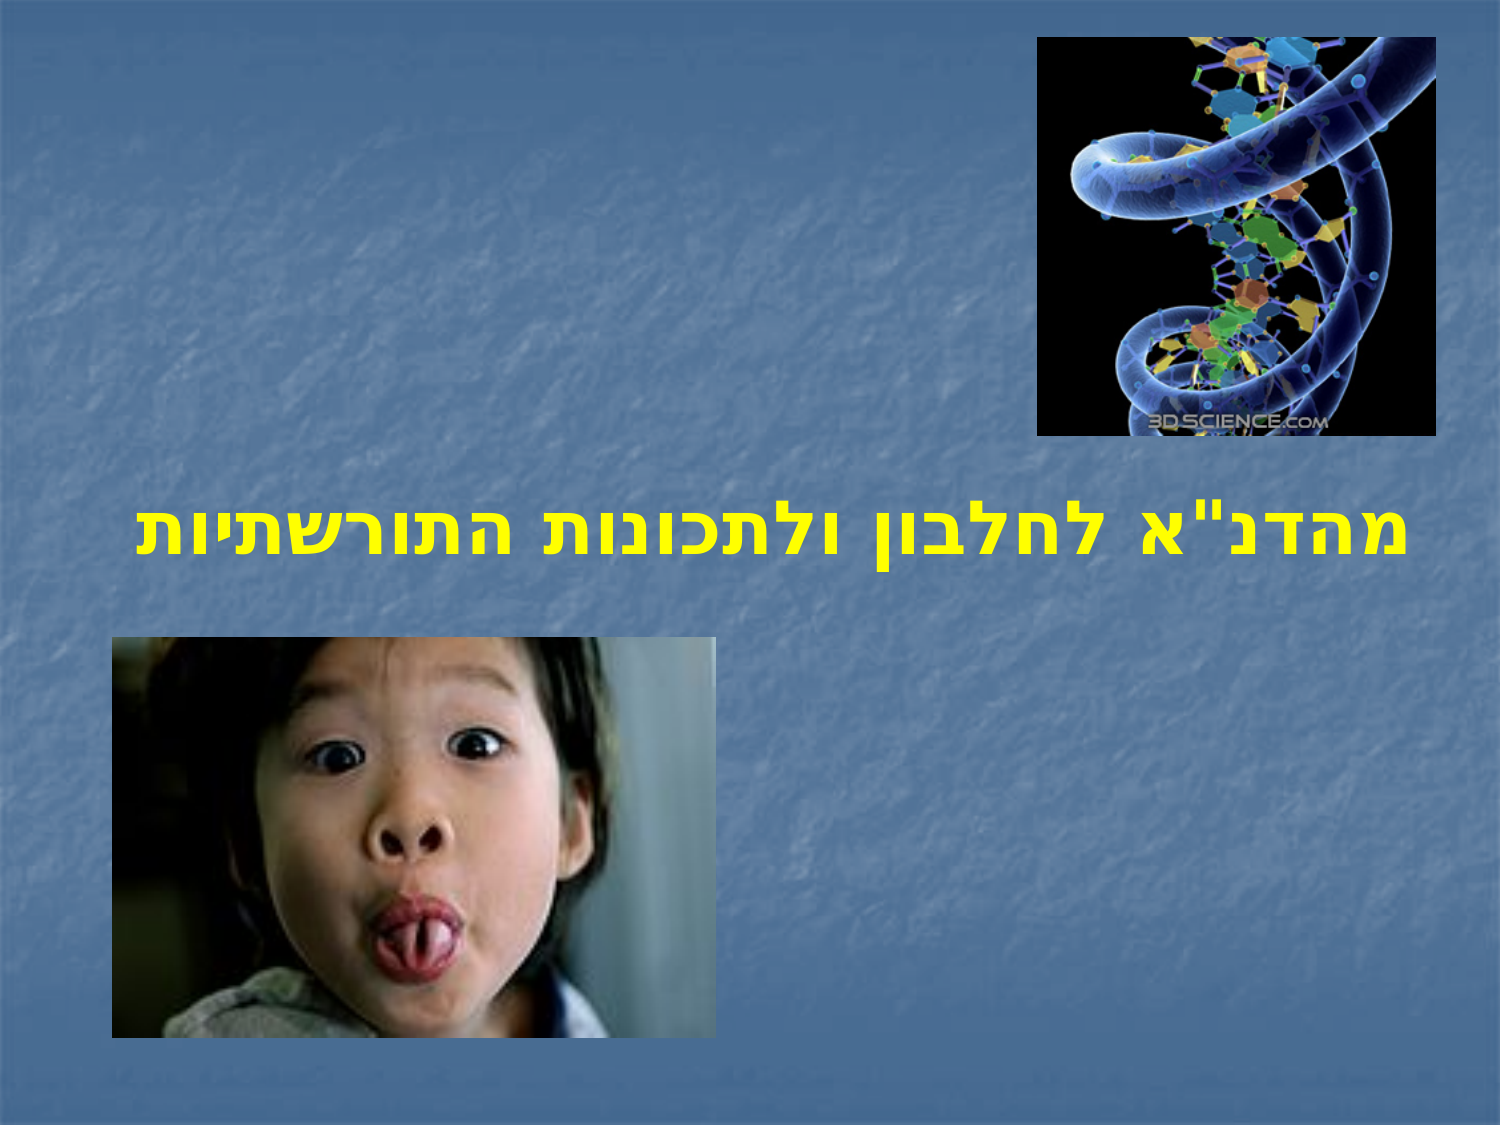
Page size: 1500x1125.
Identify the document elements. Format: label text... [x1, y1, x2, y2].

text_box מהדנ"א לחלבון ולתכונות התורשתיות [24, 449, 1500, 600]
picture [1037, 37, 1436, 436]
picture [112, 637, 716, 1038]
